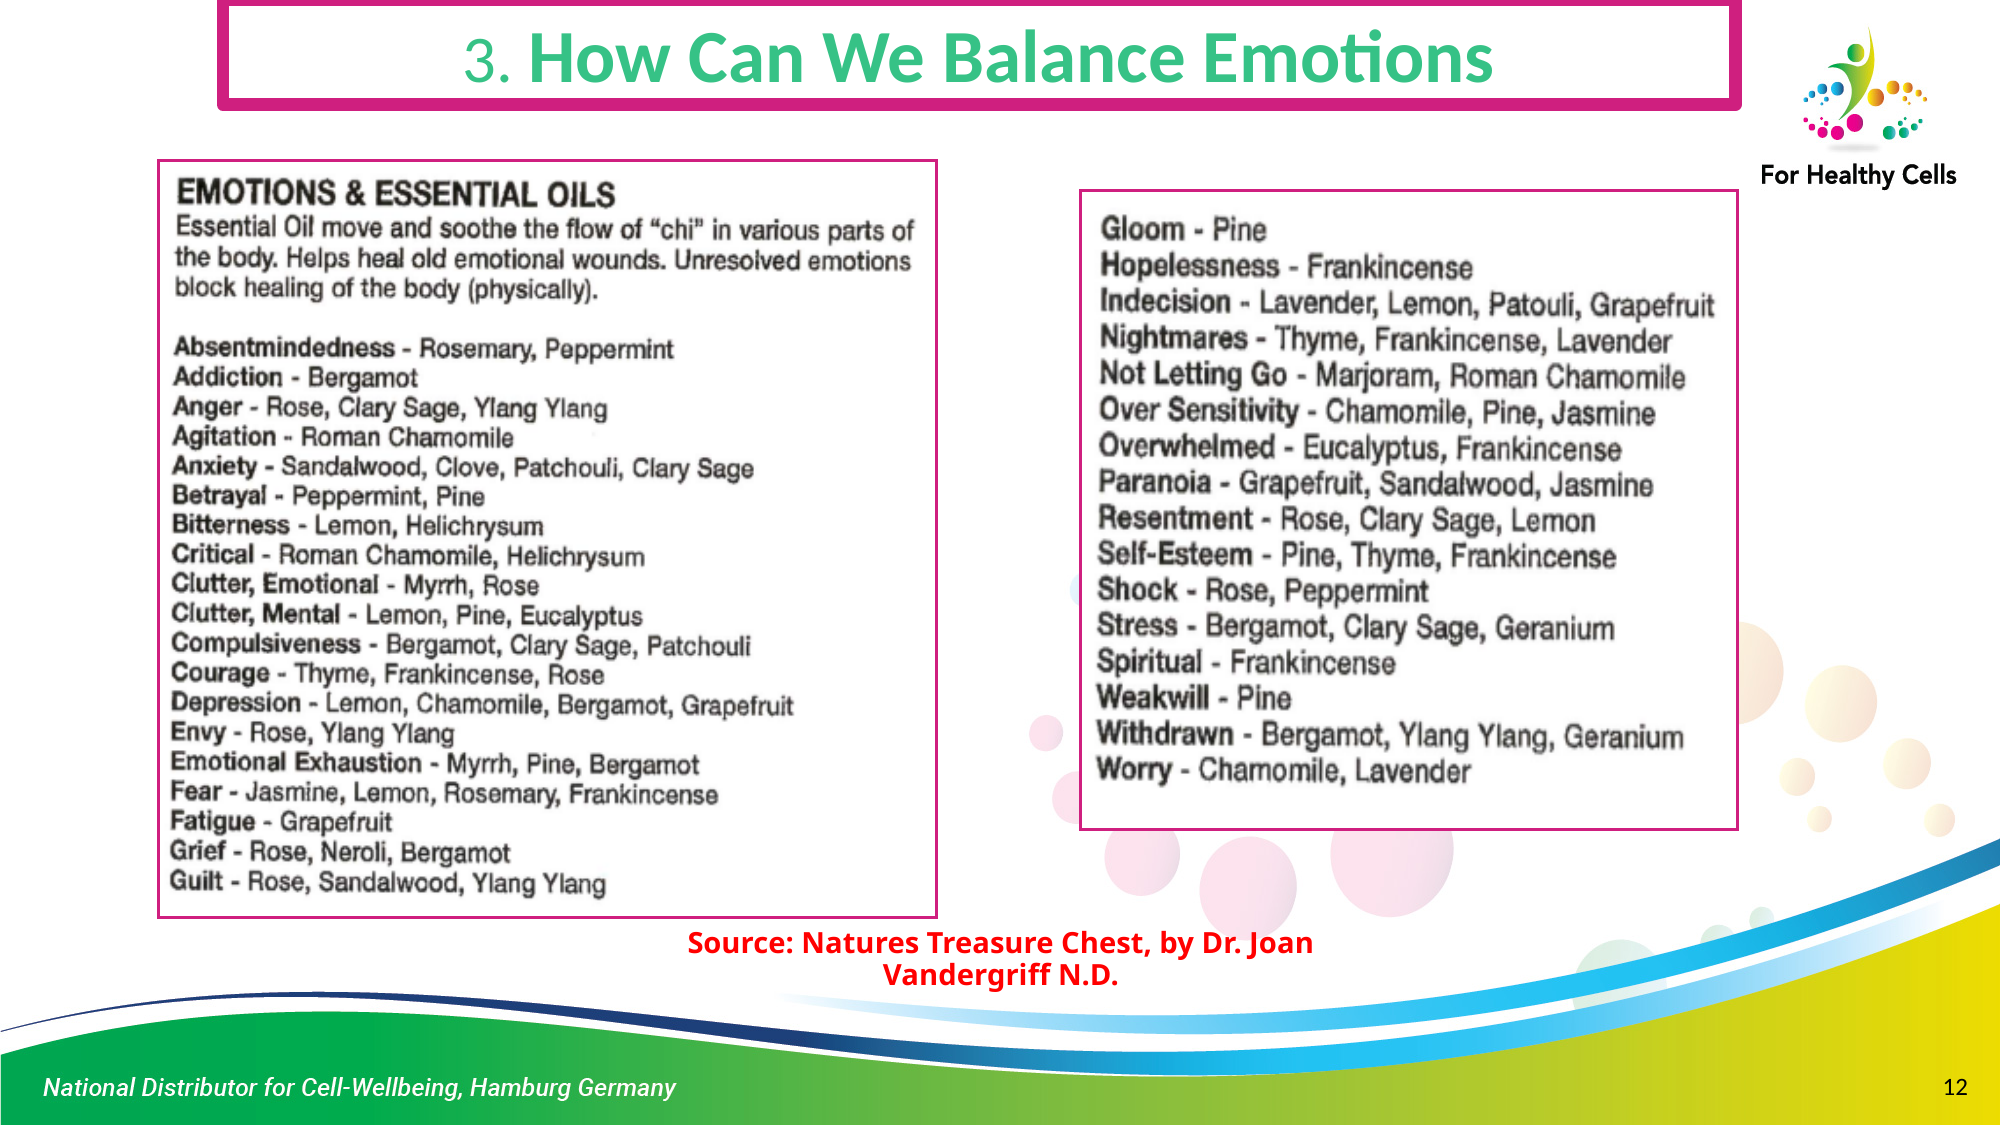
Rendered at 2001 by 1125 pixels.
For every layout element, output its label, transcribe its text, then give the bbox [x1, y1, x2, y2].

text_box 3. How Can We Balance Emotions [222, 0, 1736, 105]
slide_number 12 [1883, 1062, 1984, 1109]
picture [0, 0, 2000, 1125]
title Source: Natures Treasure Chest, by Dr. Joan Vandergriff N.D. [612, 920, 1390, 1000]
